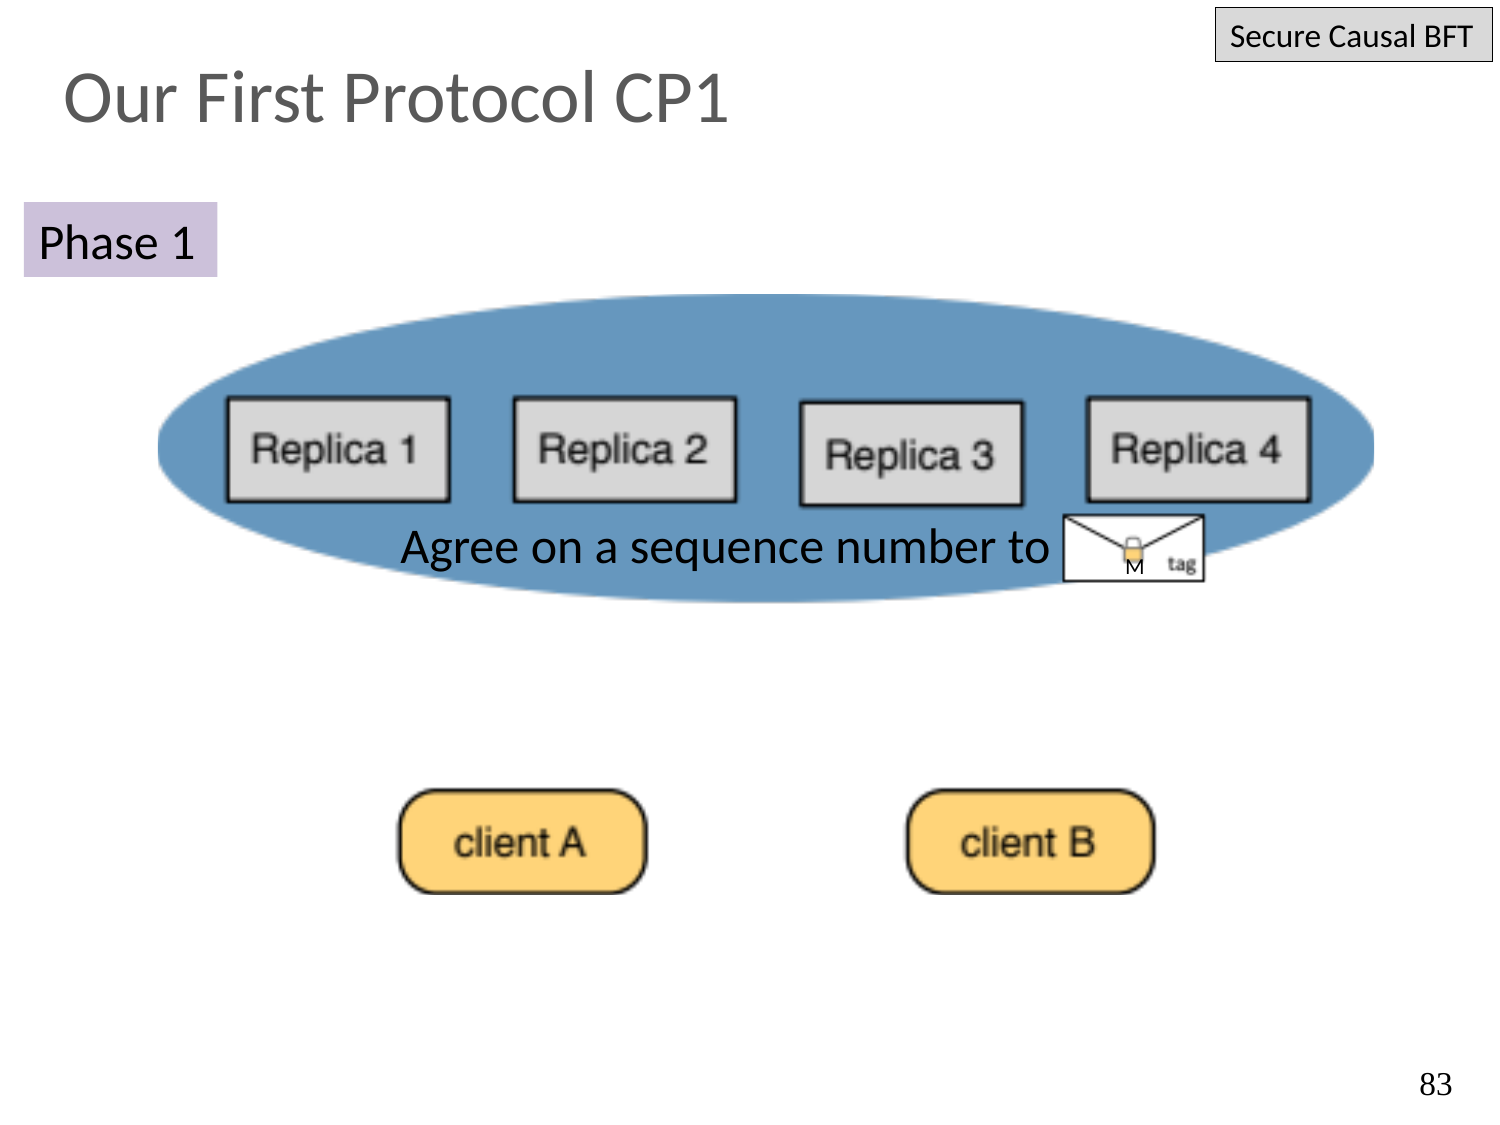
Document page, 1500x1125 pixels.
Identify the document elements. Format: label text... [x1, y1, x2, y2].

text_box 83 [1404, 1054, 1480, 1110]
title Our First Protocol CP1 [48, 40, 1457, 172]
text_box Secure Causal BFT [1215, 7, 1493, 62]
picture [157, 293, 1375, 895]
text_box Phase 1 [23, 202, 218, 277]
